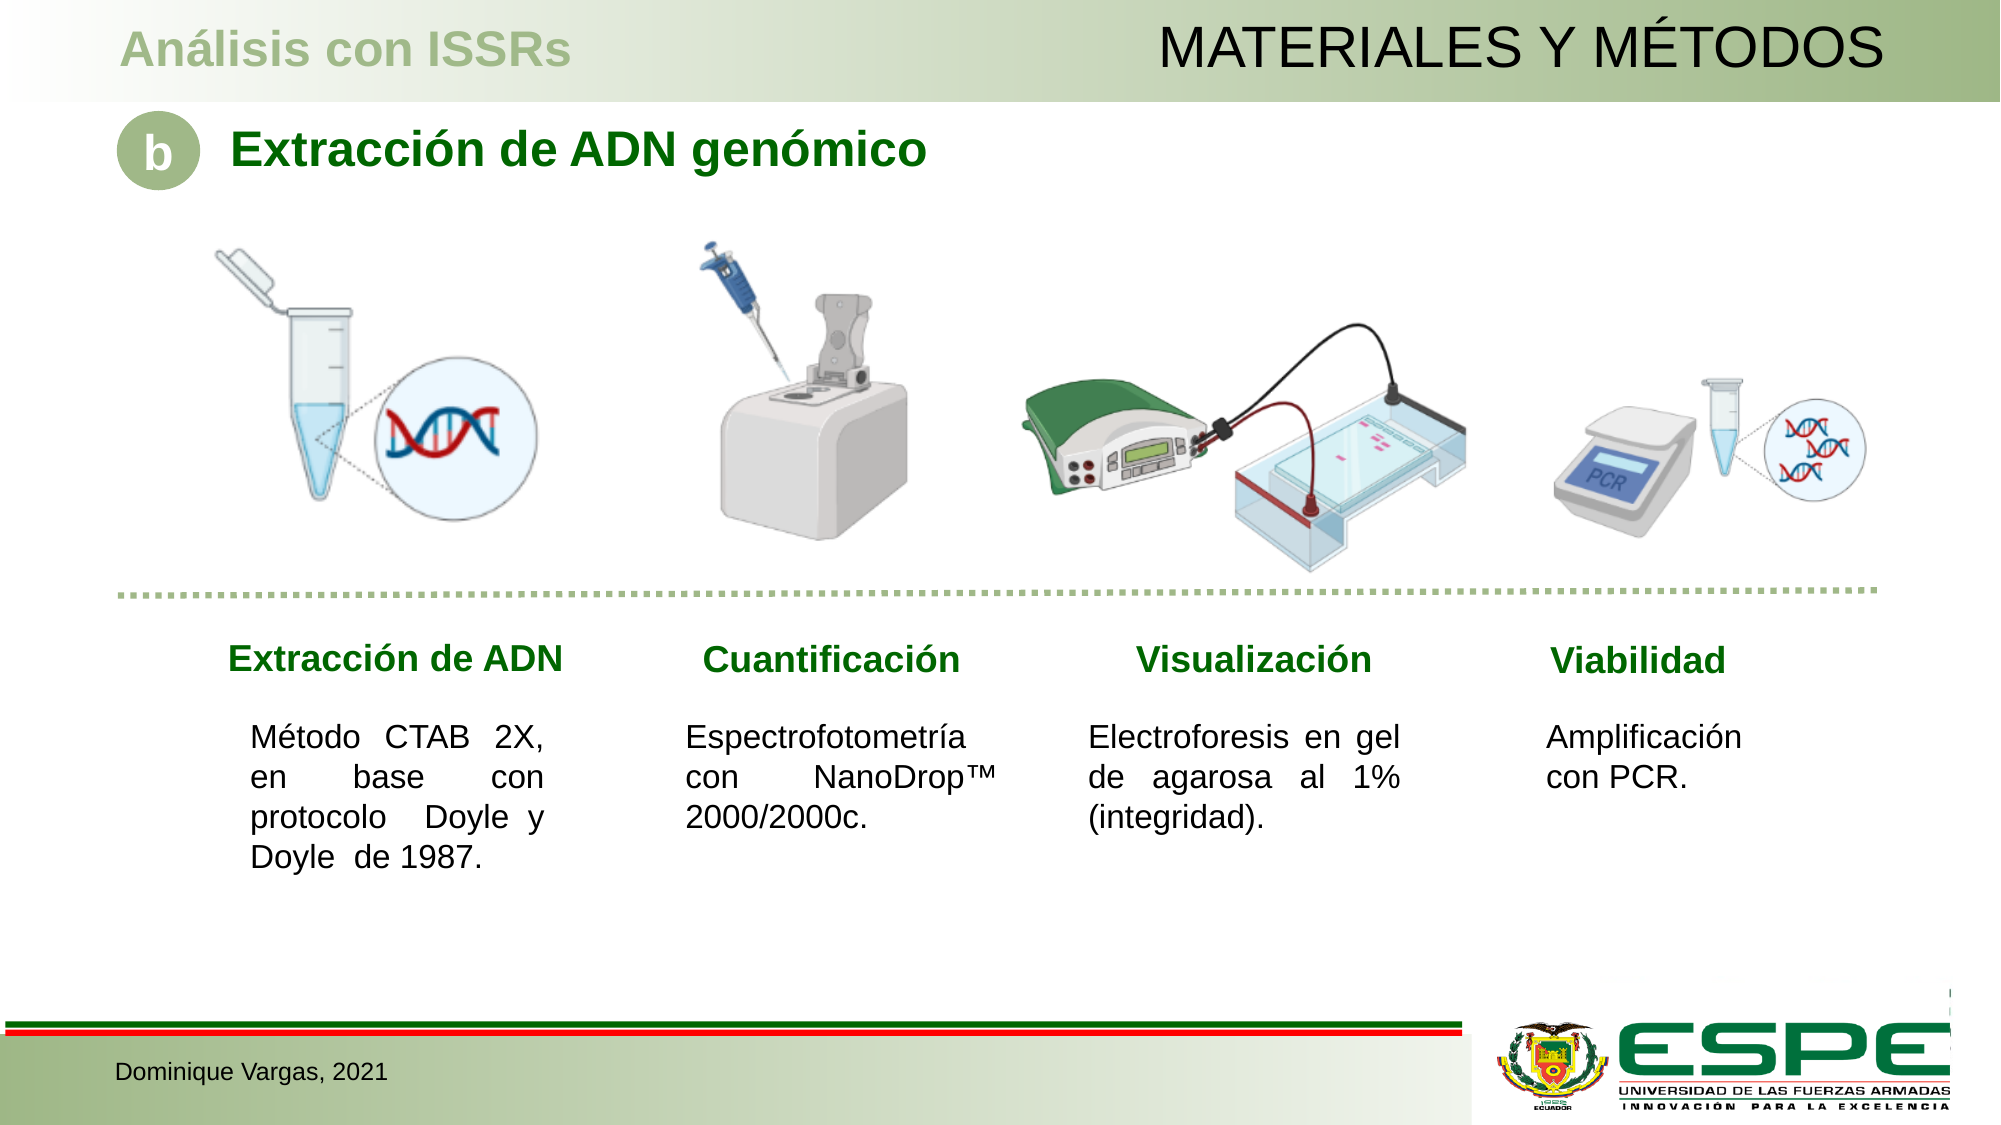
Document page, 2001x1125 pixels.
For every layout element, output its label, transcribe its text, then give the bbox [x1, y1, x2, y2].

text_box Extracción de ADN genómico [215, 109, 1091, 185]
text_box b [114, 108, 203, 193]
text_box Electroforesis en gel de agarosa al 1% (integridad). [1073, 707, 1416, 843]
text_box Extracción de ADN [213, 627, 582, 687]
text_box Amplificación con PCR. [1531, 707, 1816, 803]
text_box Espectrofotometría con NanoDrop™ 2000/2000c. [670, 707, 1013, 843]
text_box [117, 589, 1882, 596]
text_box Análisis con ISSRs [105, 8, 588, 84]
picture [1530, 365, 1876, 547]
text_box Método CTAB 2X, en base con protocolo Doyle y Doyle de 1987. [235, 707, 560, 883]
picture [670, 226, 940, 549]
picture [205, 226, 566, 547]
picture [1472, 976, 1977, 1110]
title MATERIALES Y MÉTODOS [258, 2, 1900, 100]
picture [1012, 315, 1484, 575]
text_box Visualización [1121, 627, 1393, 688]
text_box Viabilidad [1535, 628, 1762, 689]
text_box Cuantificación [687, 627, 1027, 688]
